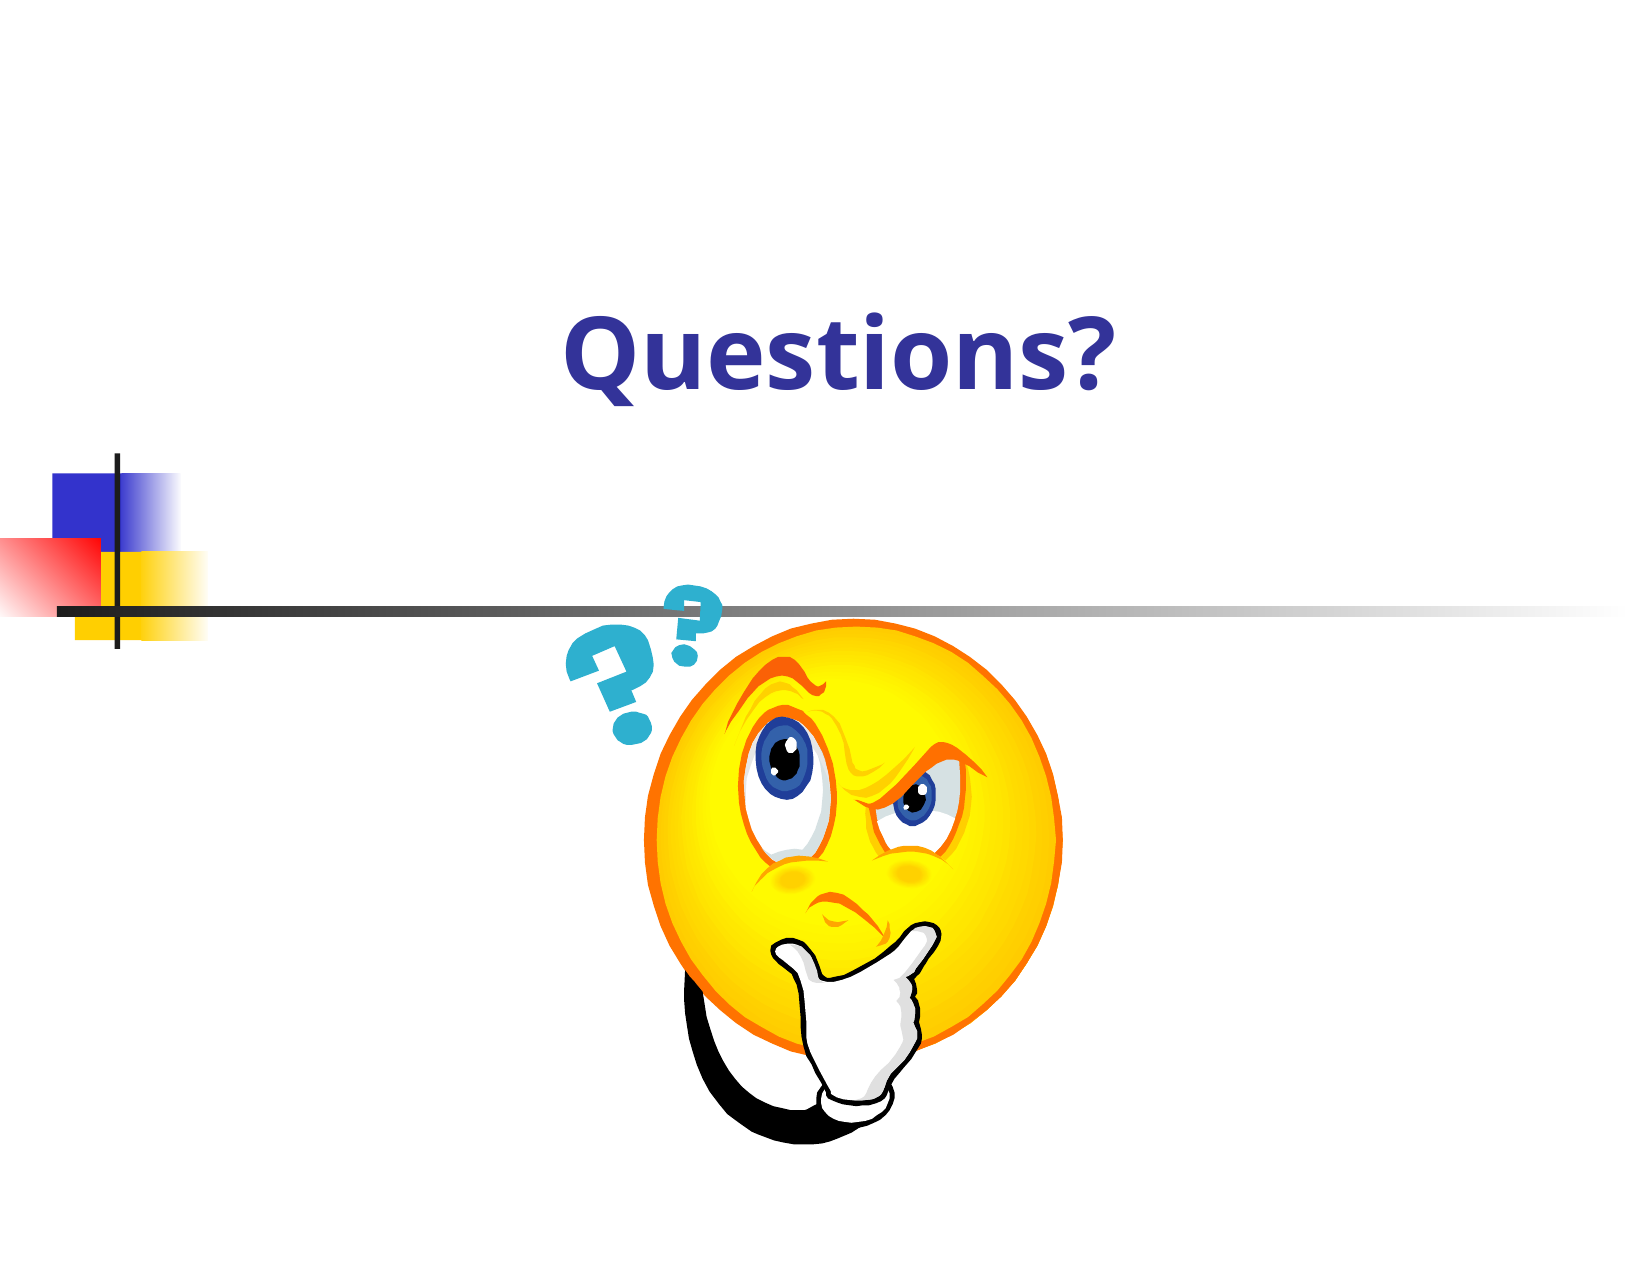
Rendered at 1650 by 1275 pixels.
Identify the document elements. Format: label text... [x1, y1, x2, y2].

title Questions? [137, 156, 1540, 418]
picture [563, 582, 1065, 1147]
